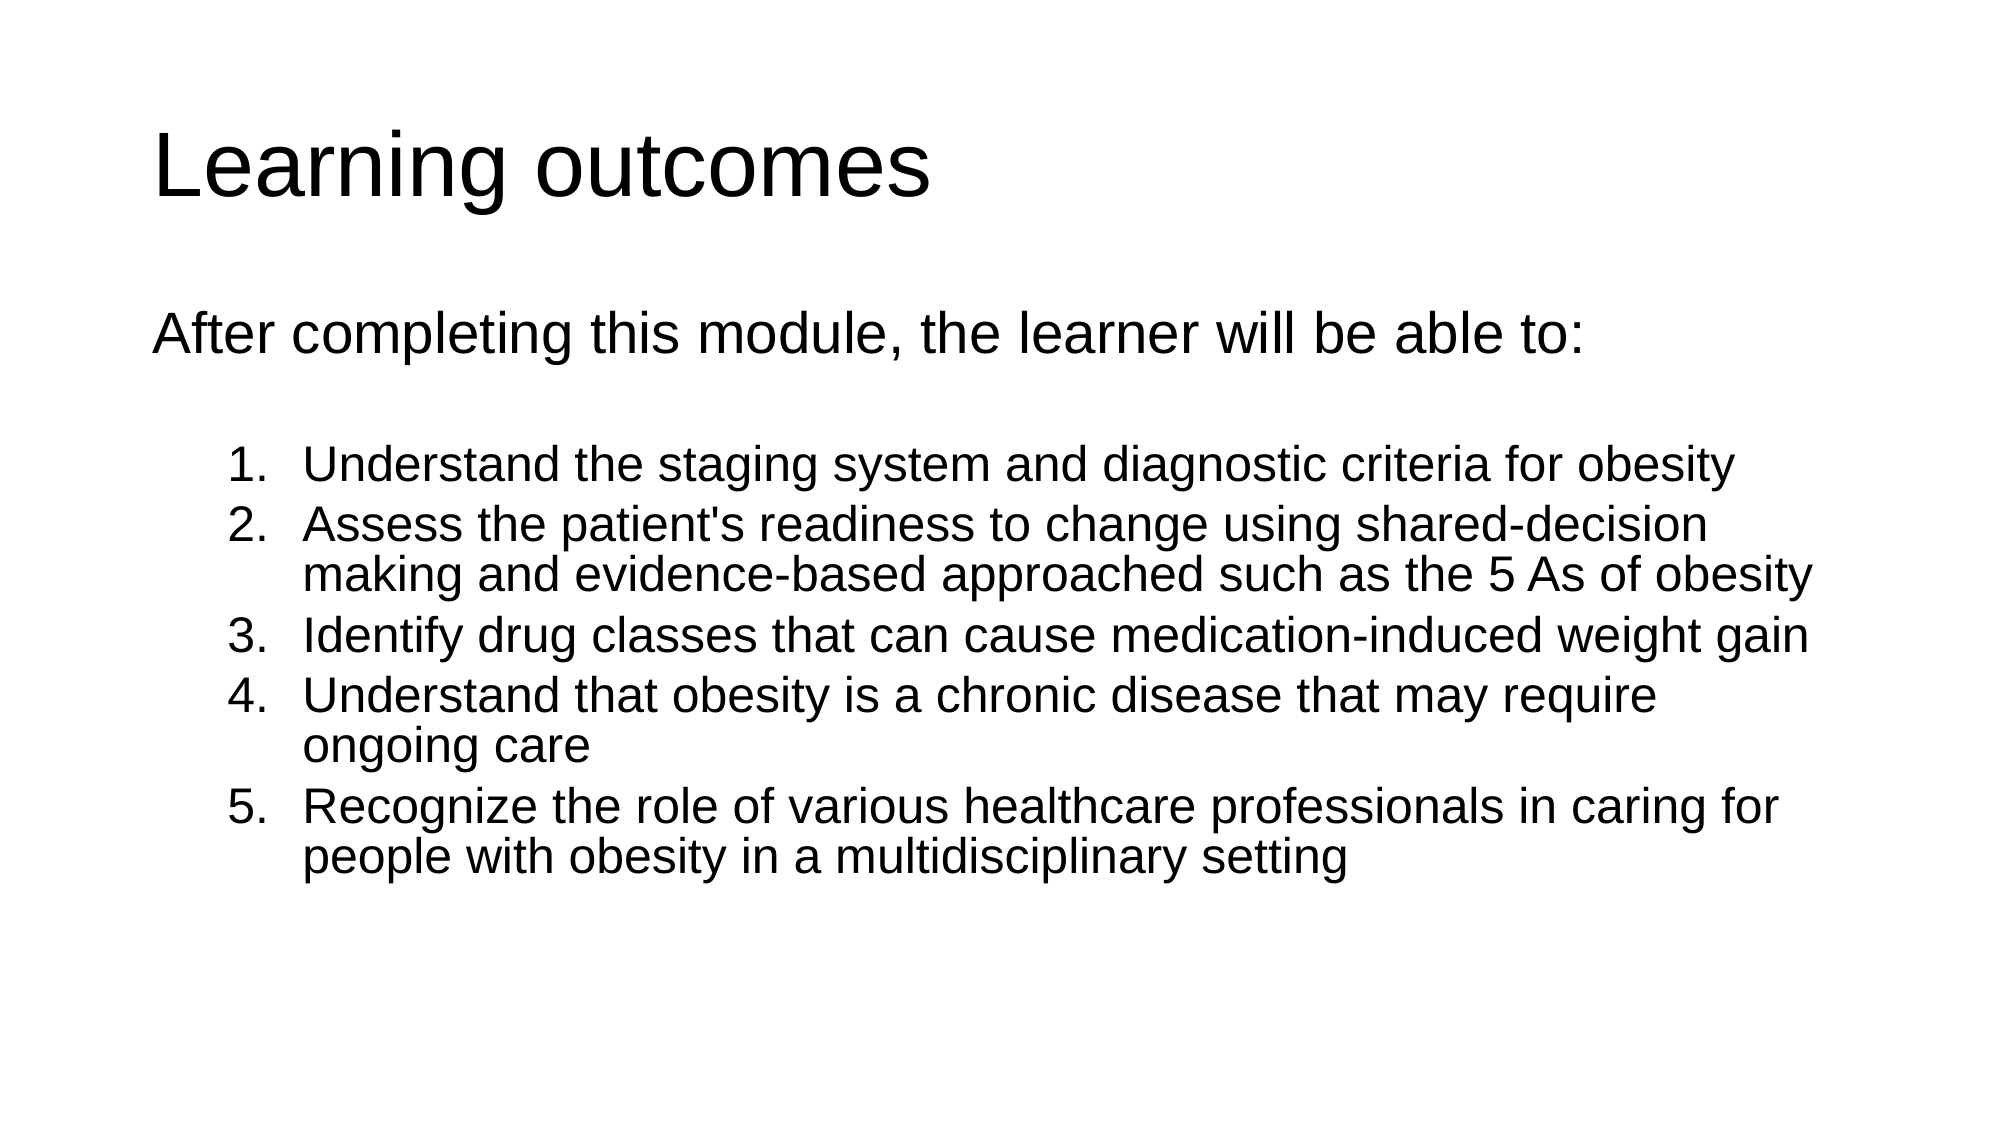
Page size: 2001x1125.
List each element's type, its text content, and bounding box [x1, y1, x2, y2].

list After completing this module, the learner will be able to: Understand the staging system and diagnostic criteria for obesity Assess the patient's readiness to change using shared-decision making and evidence-based approached such as the 5 As of obesity Identify drug classes that can cause medication-induced weight gain Understand that obesity is a chronic disease that may require ongoing care Recognize the role of various healthcare professionals in caring for people with obesity in a multidisciplinary setting [137, 299, 1863, 1014]
title Learning outcomes [137, 59, 1863, 278]
